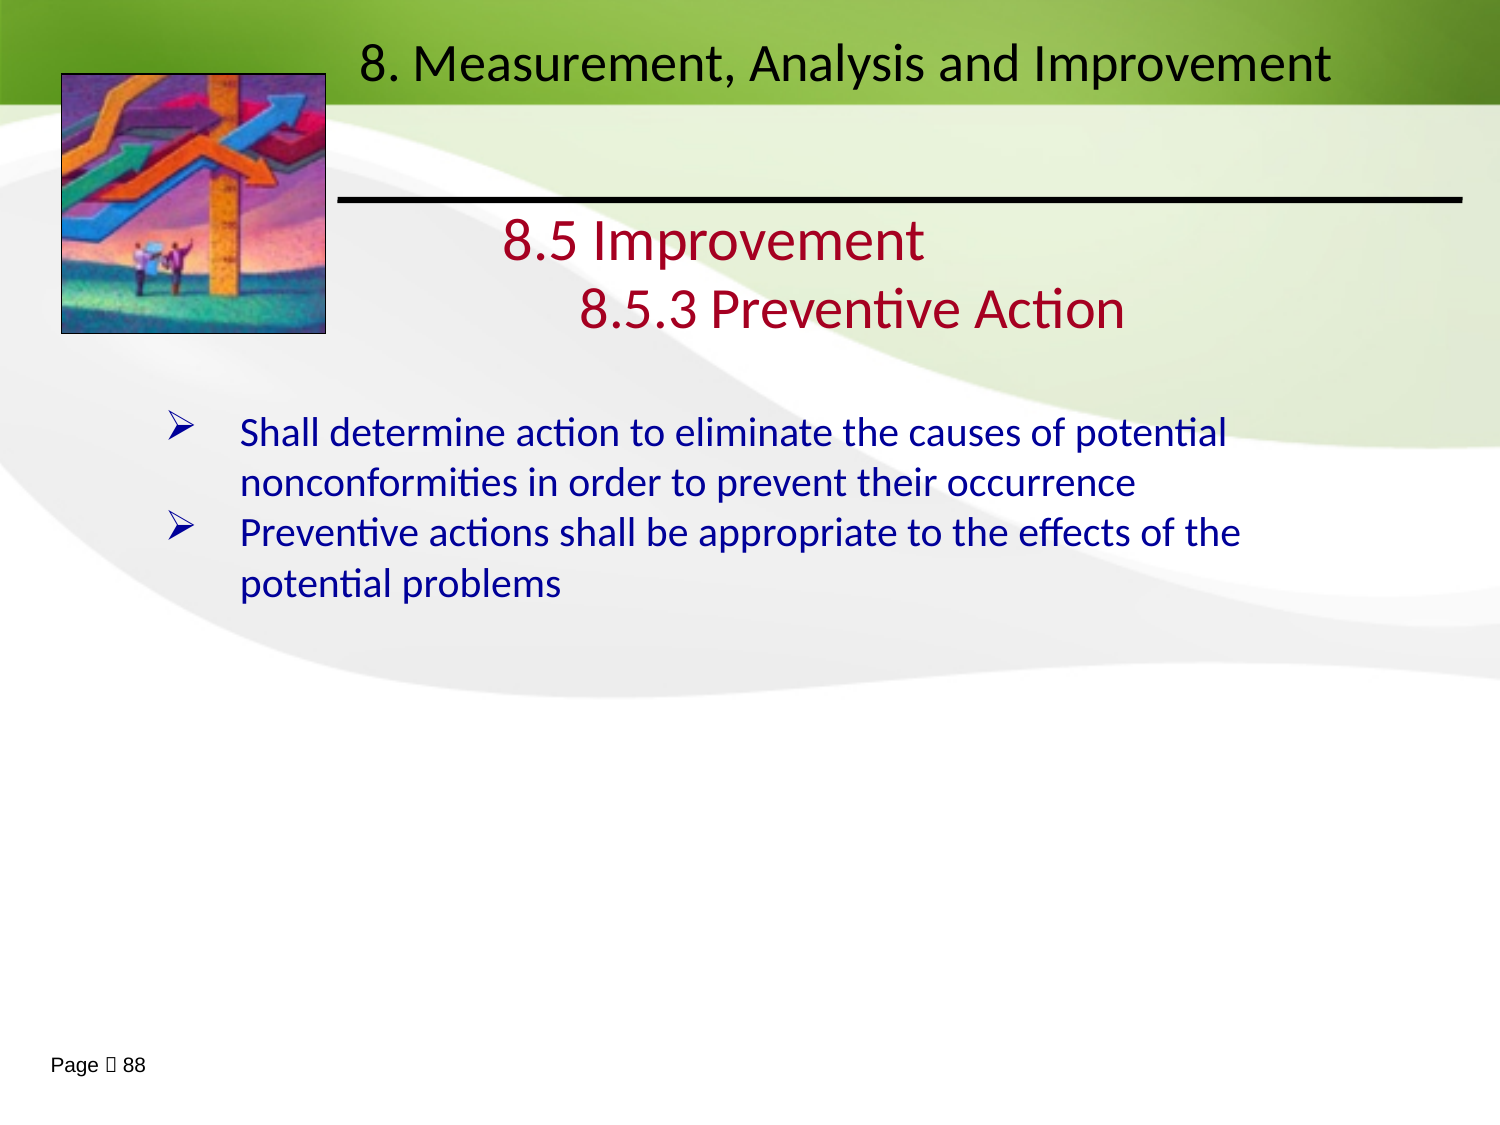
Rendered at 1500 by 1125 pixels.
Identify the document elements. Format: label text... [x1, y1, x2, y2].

text_box 8.5.3 Preventive Action [564, 280, 1142, 348]
text_box Shall determine action to eliminate the causes of potential nonconformities in order to prevent their occurrence Preventive actions shall be appropriate to the effects of the potential problems [149, 397, 1413, 613]
text_box 8.5 Improvement [487, 192, 1225, 280]
picture [0, 0, 1500, 1125]
text_box 8. Measurement, Analysis and Improvement [344, 20, 1349, 100]
